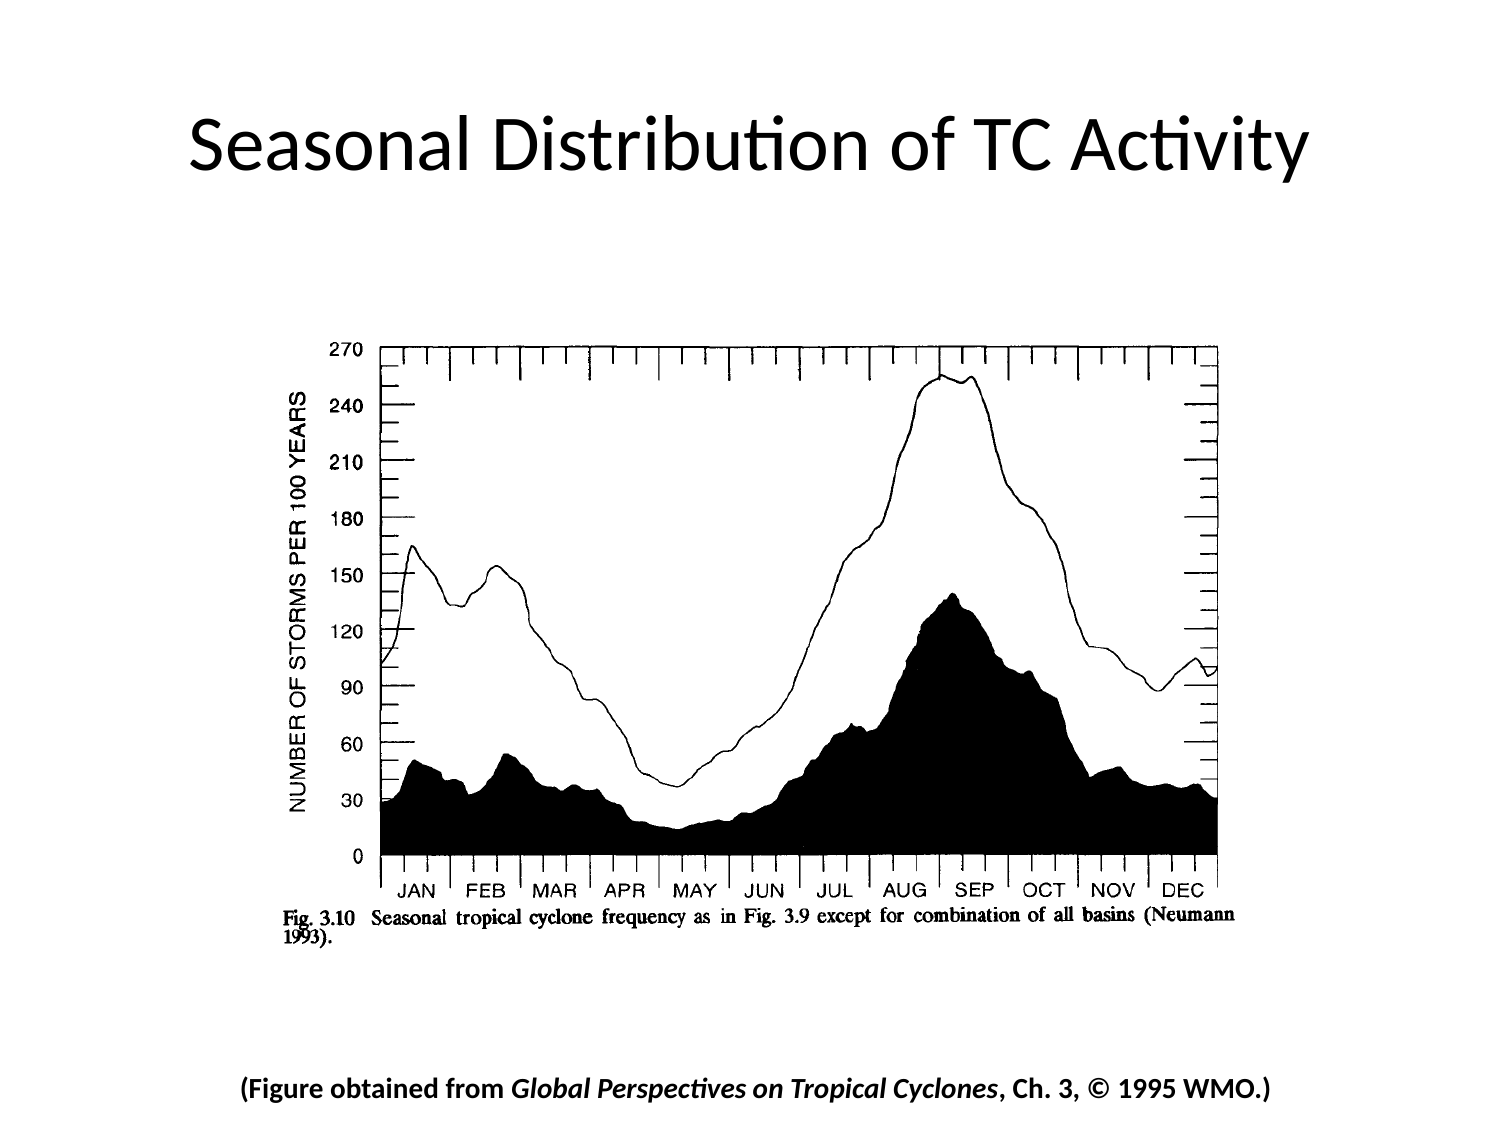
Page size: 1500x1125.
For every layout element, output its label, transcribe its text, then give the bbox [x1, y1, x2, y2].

picture [272, 322, 1239, 953]
text_box (Figure obtained from Global Perspectives on Tropical Cyclones, Ch. 3, © 1995 WMO.) [224, 1062, 1287, 1113]
title Seasonal Distribution of TC Activity [75, 45, 1425, 233]
